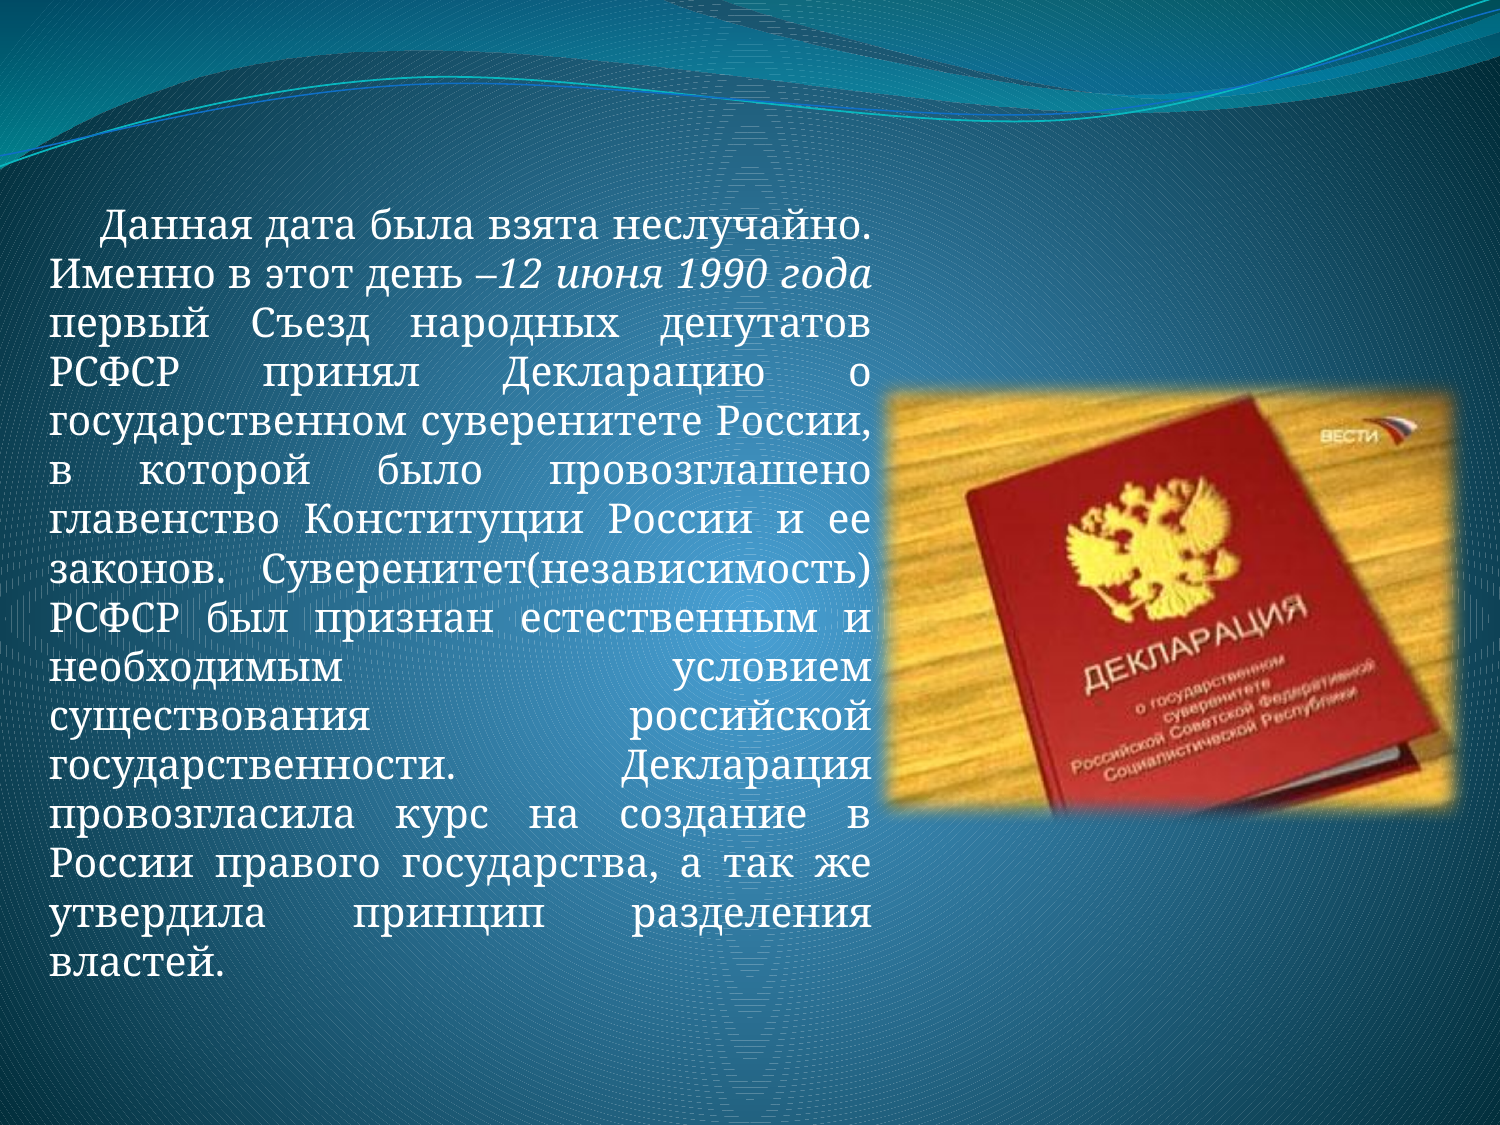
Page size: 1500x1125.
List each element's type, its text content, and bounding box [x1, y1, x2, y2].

list Данная дата была взята неслучайно. Именно в этот день –12 июня 1990 года первый Съезд народных депутатов РСФСР принял Декларацию о государственном суверенитете России, в которой было провозглашено главенство Конституции России и ее законов. Суверенитет(независимость) РСФСР был признан естественным и необходимым условием существования российской государственности. Декларация провозгласила курс на создание в России правого государства, а так же утвердила принцип разделения властей. [41, 125, 880, 1047]
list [867, 373, 1471, 826]
